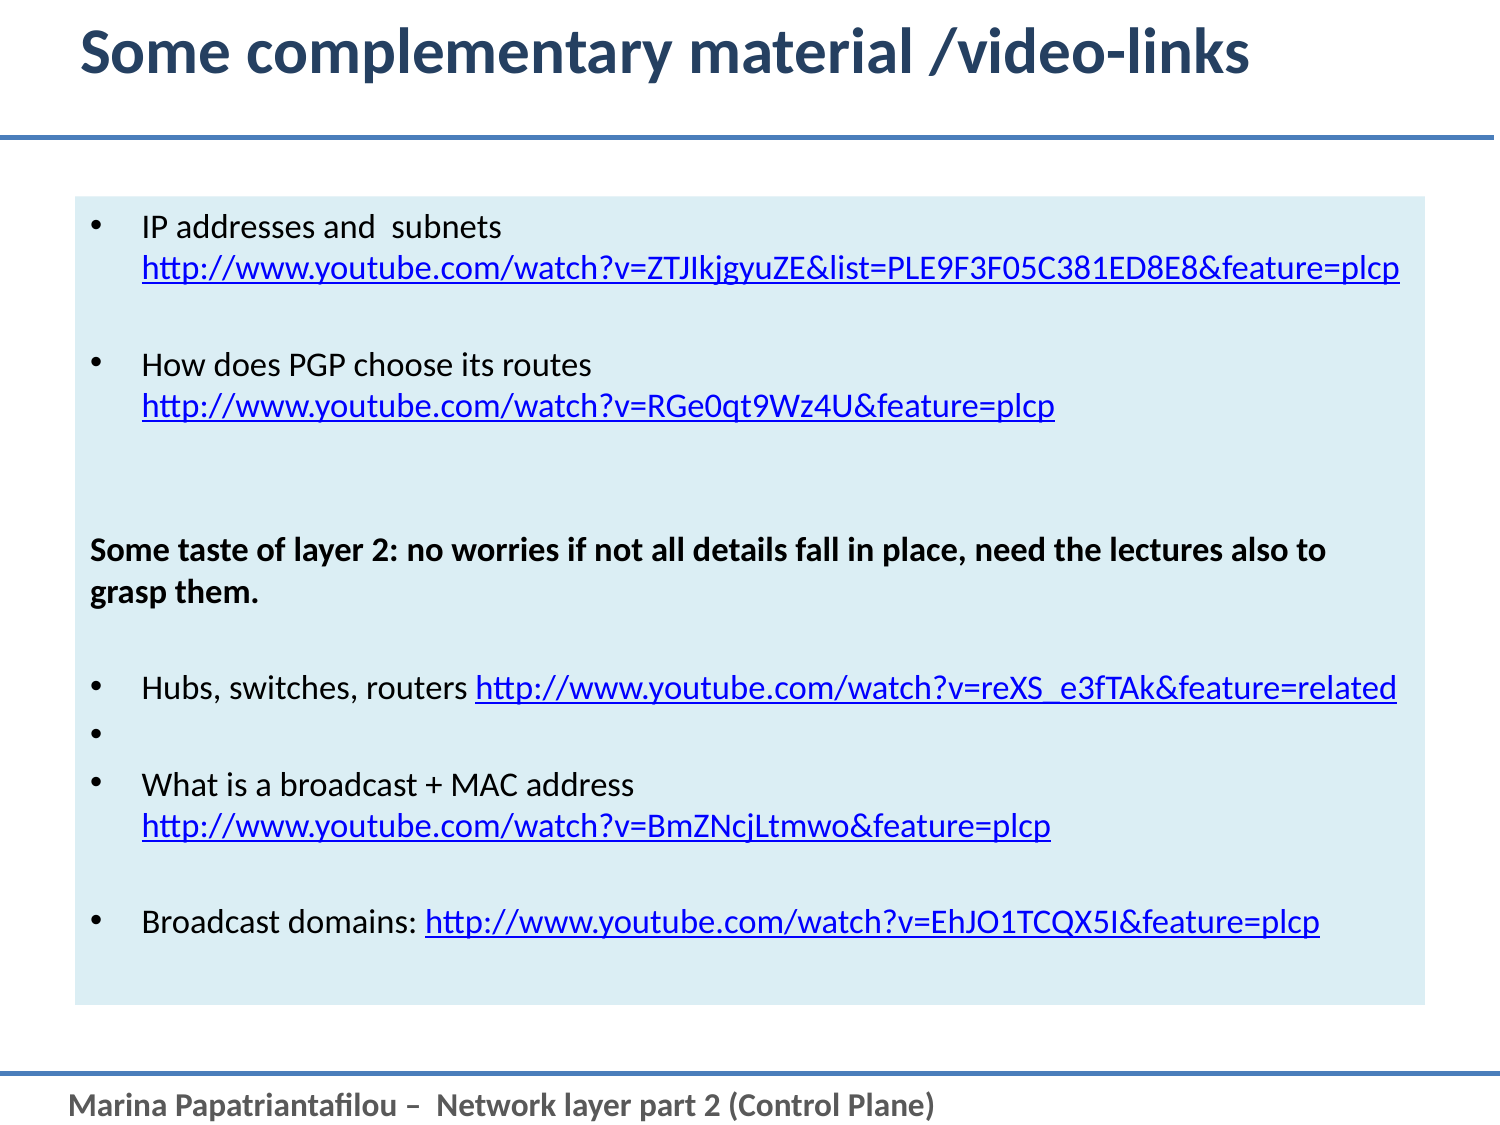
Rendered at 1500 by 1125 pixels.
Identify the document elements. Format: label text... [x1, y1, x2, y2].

list IP addresses and subnets http://www.youtube.com/watch?v=ZTJIkjgyuZE&list=PLE9F3F05C381ED8E8&feature=plcp How does PGP choose its routes http://www.youtube.com/watch?v=RGe0qt9Wz4U&feature=plcp Some taste of layer 2: no worries if not all details fall in place, need the lectures also to grasp them. Hubs, switches, routers http://www.youtube.com/watch?v=reXS_e3fTAk&feature=related What is a broadcast + MAC address http://www.youtube.com/watch?v=BmZNcjLtmwo&feature=plcp Broadcast domains: http://www.youtube.com/watch?v=EhJO1TCQX5I&feature=plcp [74, 196, 1426, 1006]
title Some complementary material /video-links [64, 0, 1414, 95]
